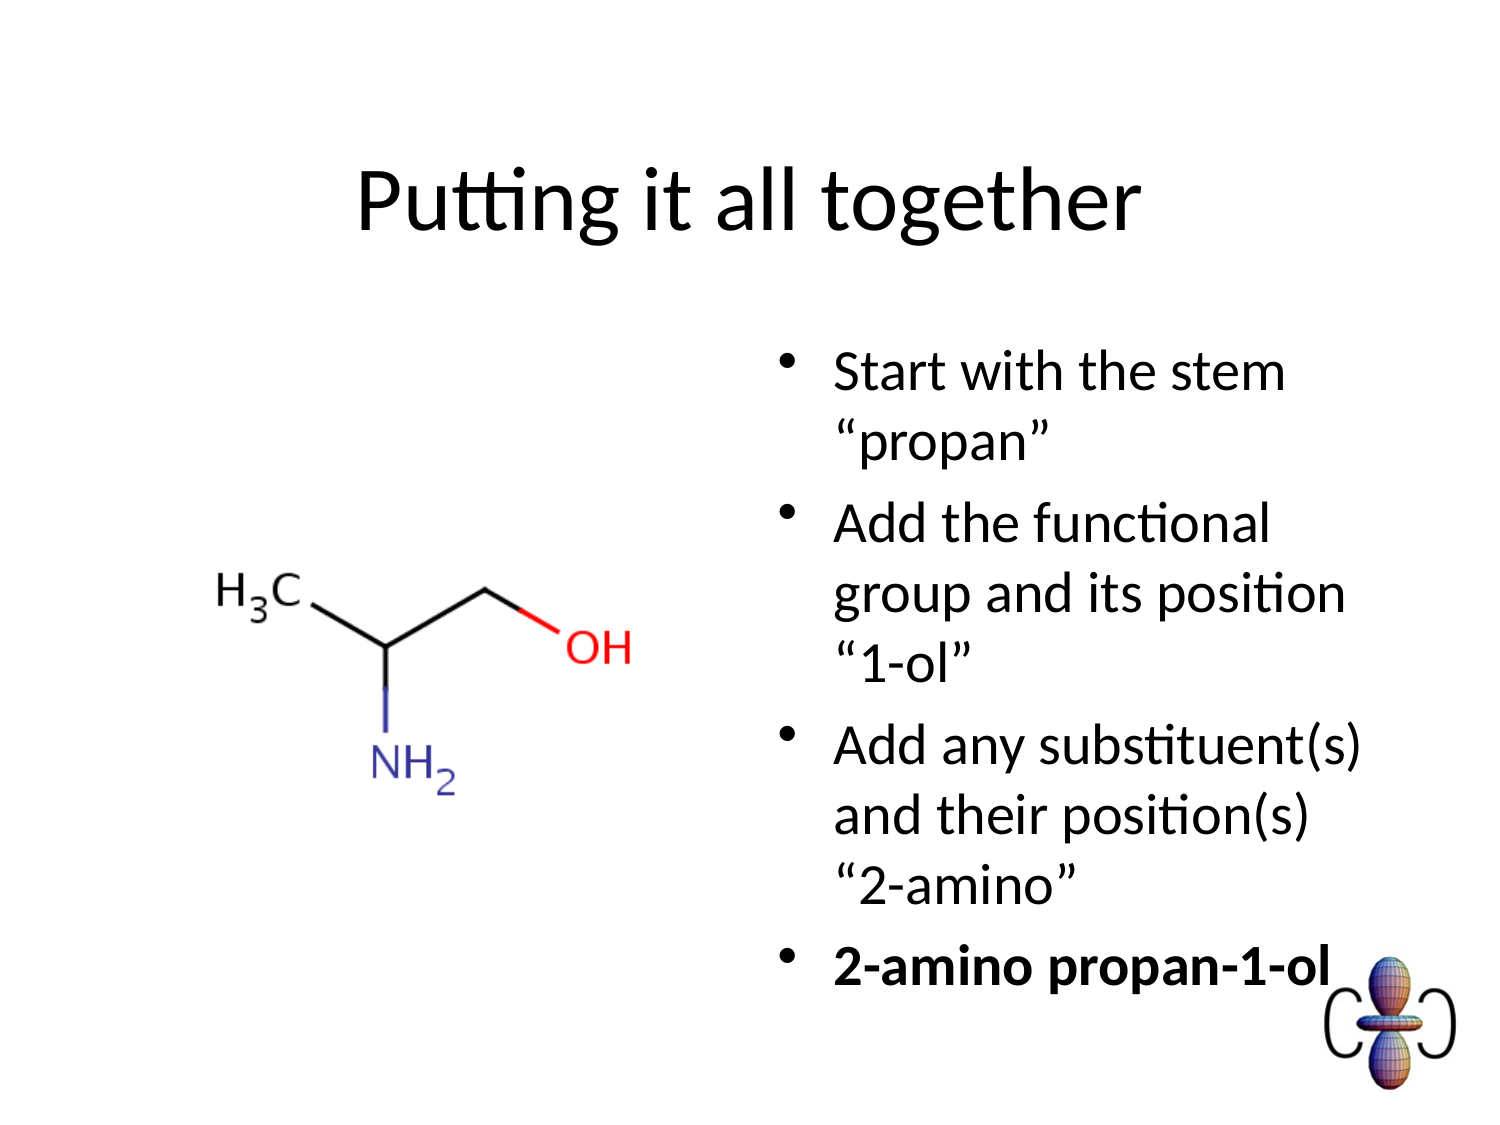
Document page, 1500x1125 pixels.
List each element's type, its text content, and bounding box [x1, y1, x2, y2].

picture [1279, 914, 1500, 1125]
title Putting it all together [112, 99, 1388, 288]
list Start with the stem “propan” Add the functional group and its position “1-ol” Add any substituent(s) and their position(s) “2-amino” 2-amino propan-1-ol [762, 324, 1388, 1000]
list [112, 505, 738, 819]
